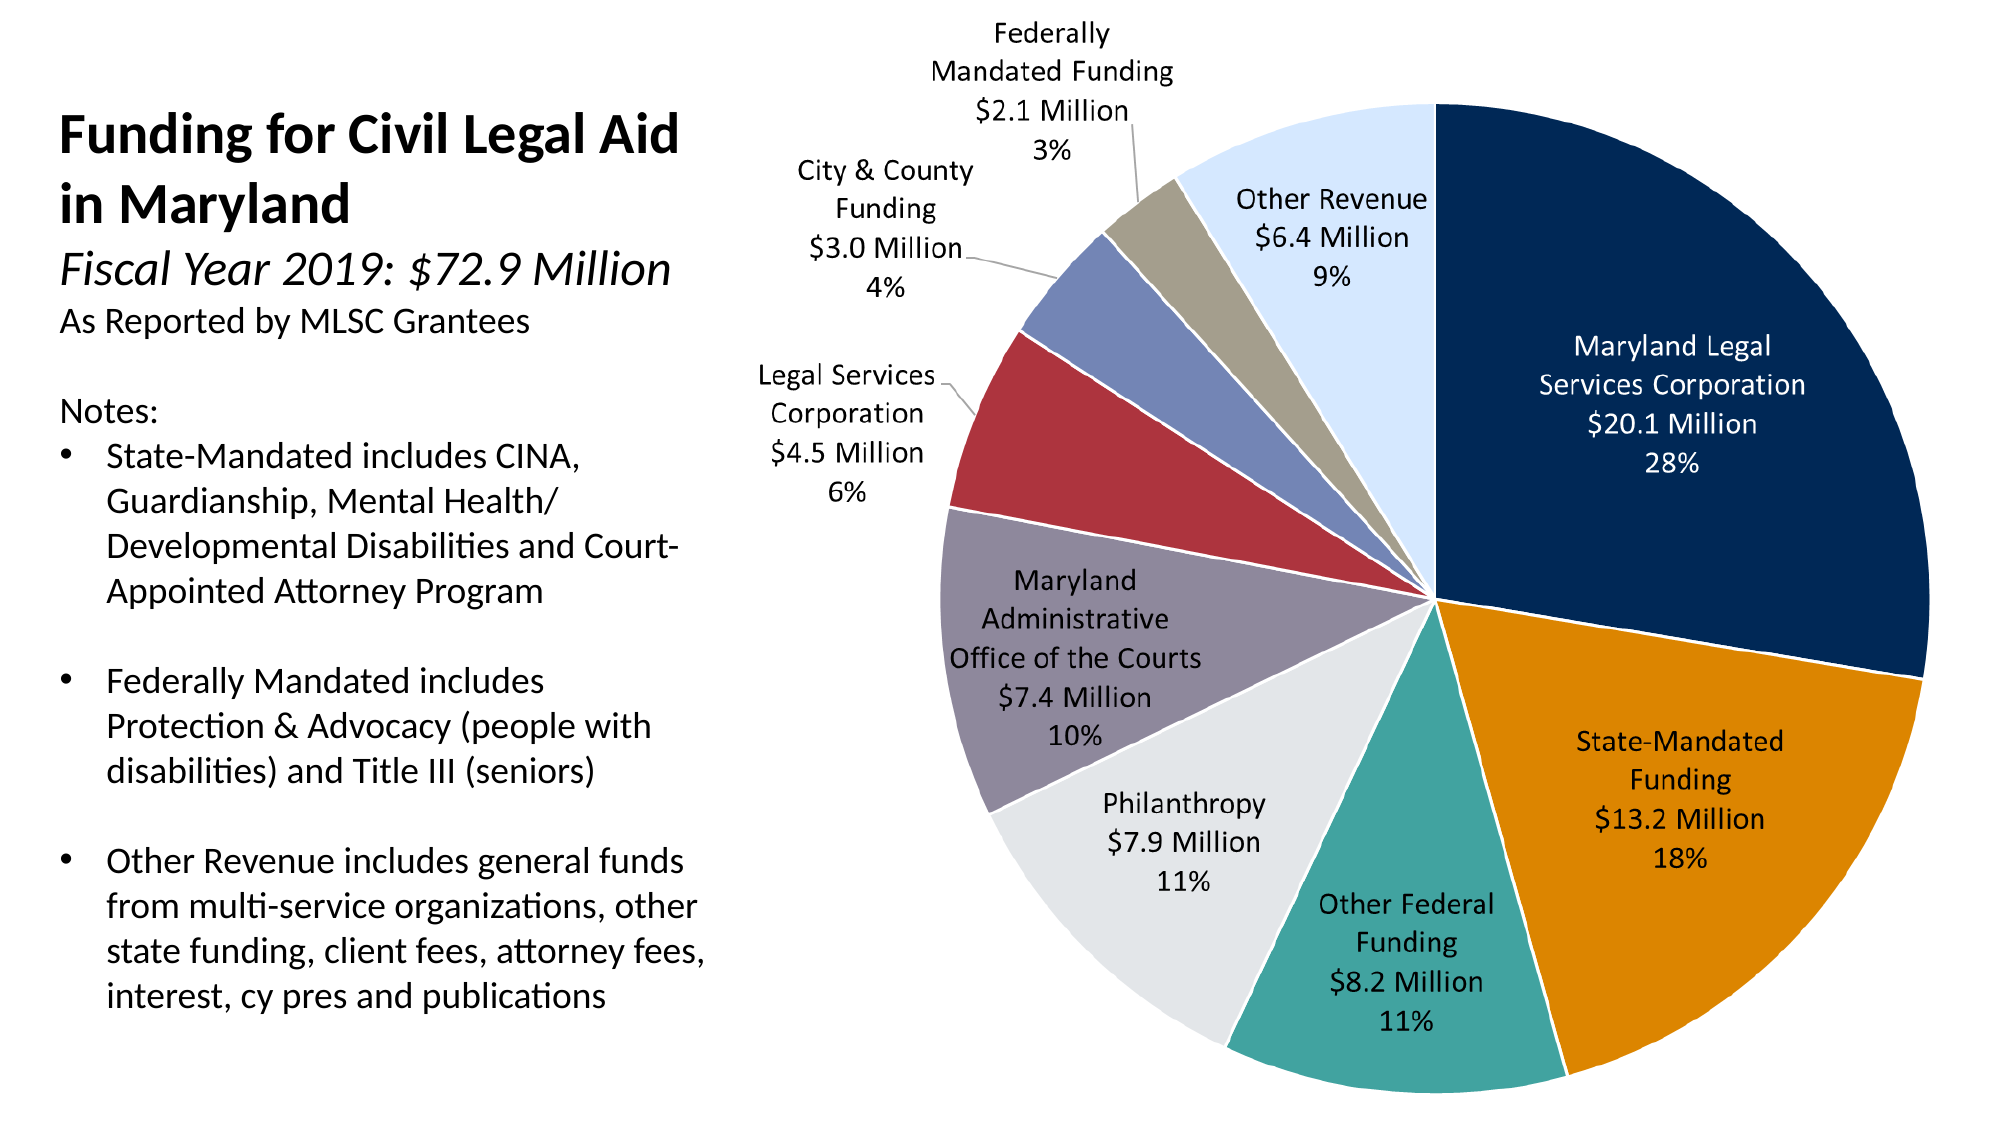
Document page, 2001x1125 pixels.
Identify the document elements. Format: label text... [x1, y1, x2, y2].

text_box Funding for Civil Legal Aid in Maryland Fiscal Year 2019: $72.9 Million As Reported by MLSC Grantees Notes: State-Mandated includes CINA, Guardianship, Mental Health/ Developmental Disabilities and Court-Appointed Attorney Program Federally Mandated includes Protection & Advocacy (people with disabilities) and Title III (seniors) Other Revenue includes general funds from multi-service organizations, other state funding, client fees, attorney fees, interest, cy pres and publications [44, 88, 727, 1068]
picture [751, 8, 2000, 1125]
